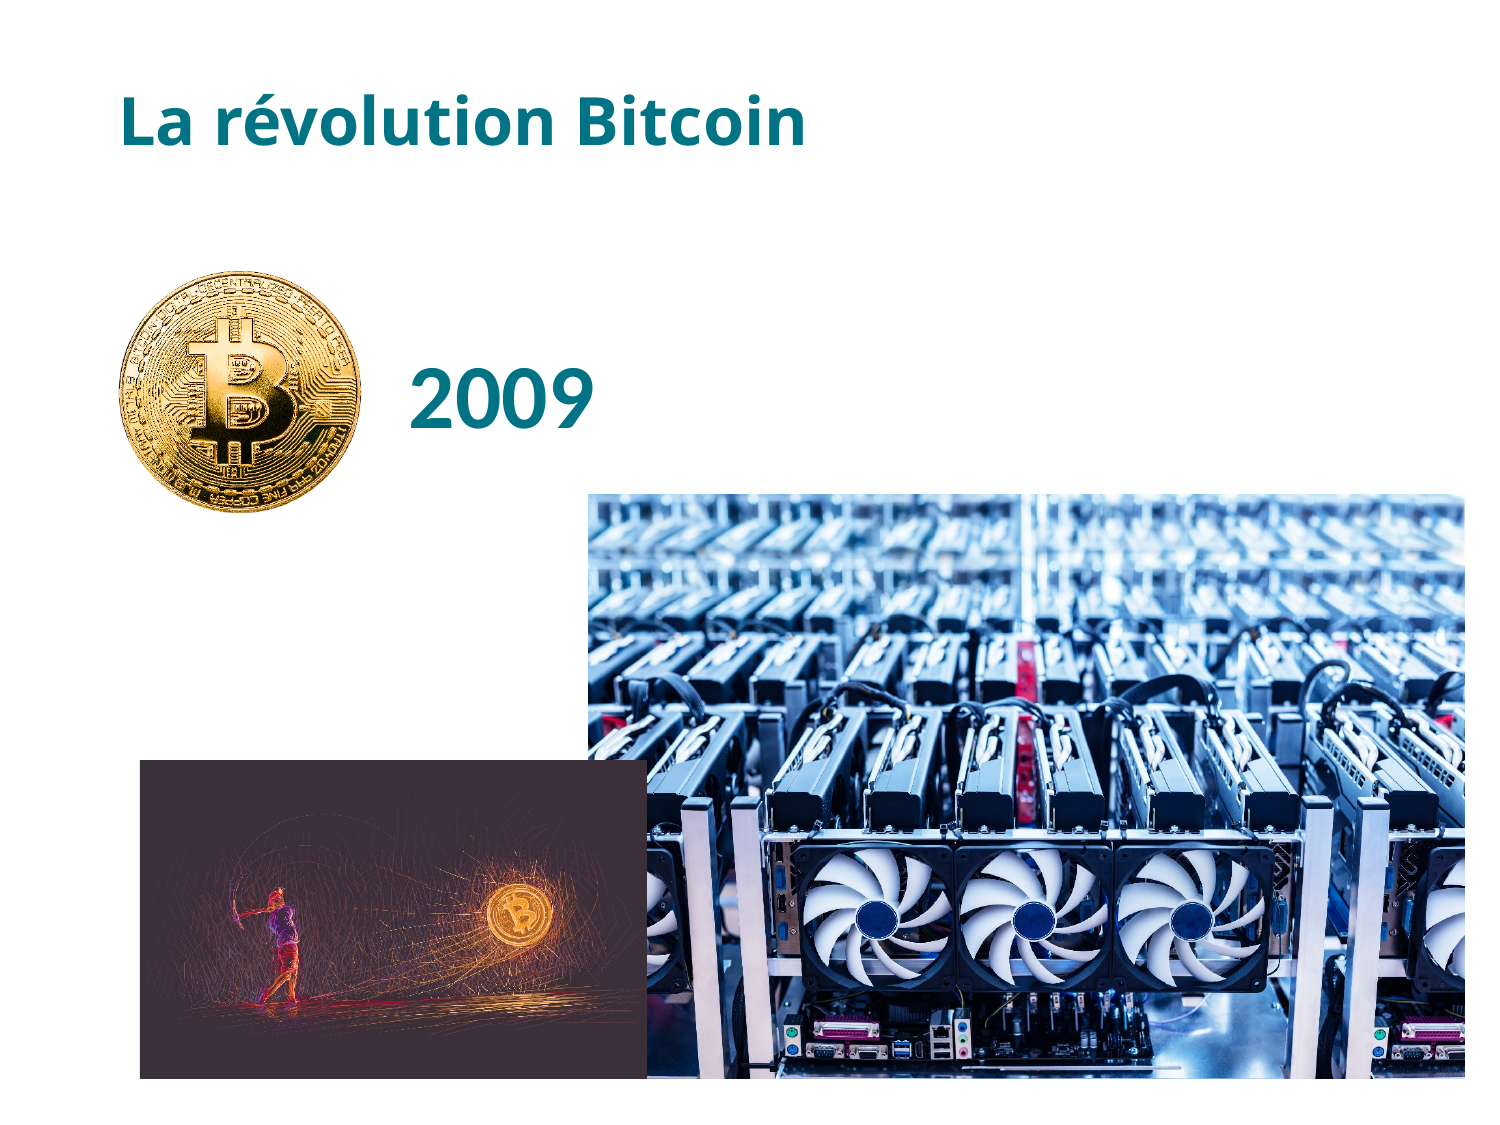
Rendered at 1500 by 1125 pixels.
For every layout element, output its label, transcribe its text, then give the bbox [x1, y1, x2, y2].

picture [139, 494, 1465, 1079]
title La révolution Bitcoin [103, 59, 1397, 179]
text_box 2009 [394, 329, 610, 455]
picture [103, 256, 377, 530]
